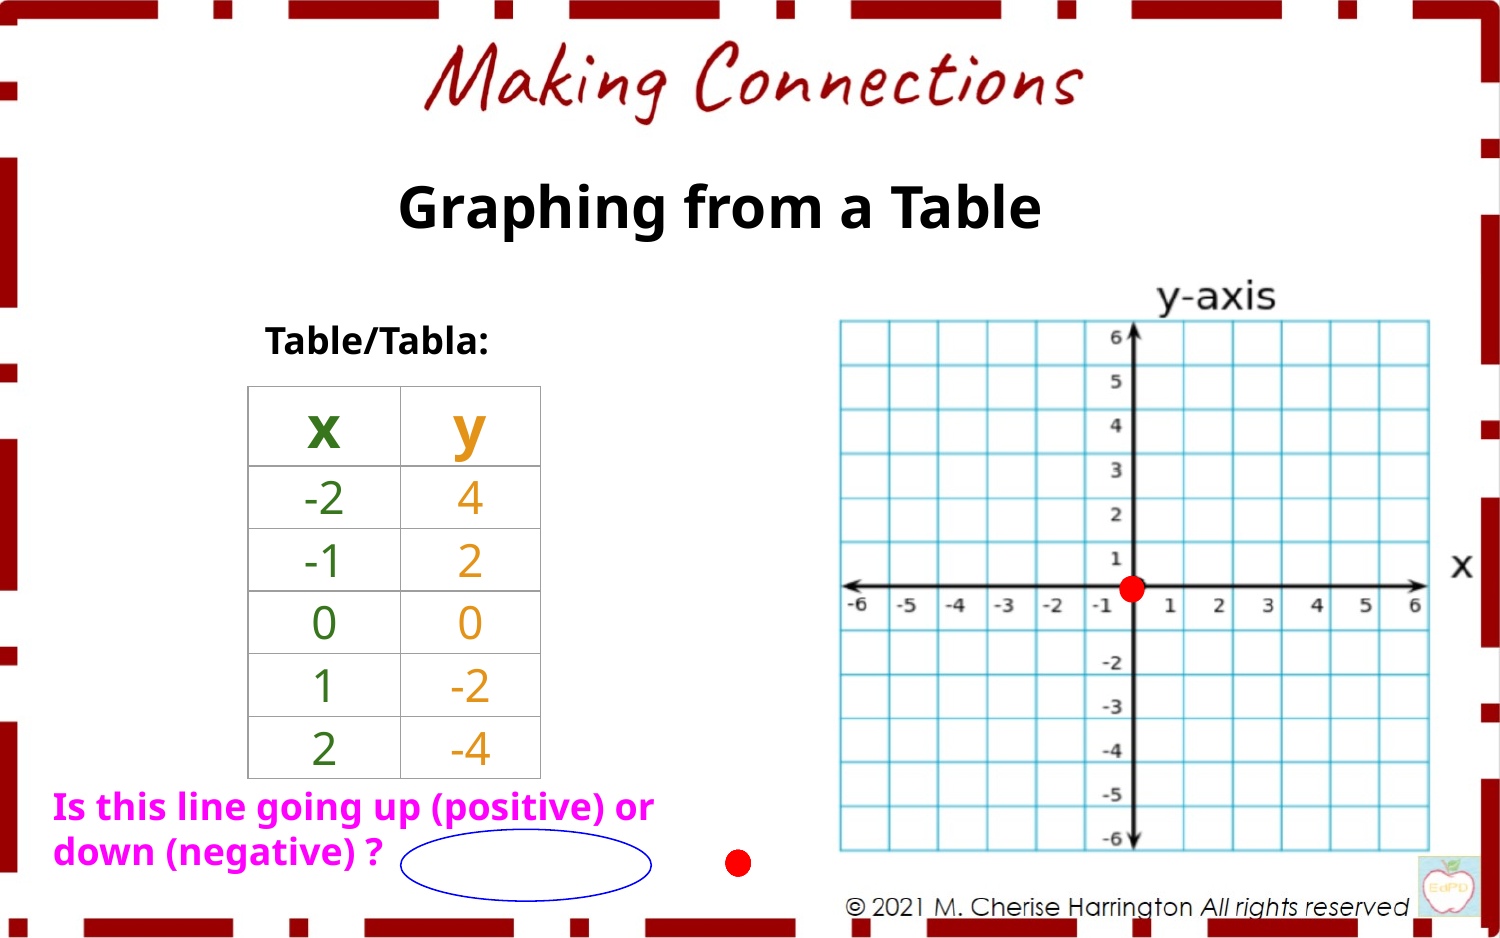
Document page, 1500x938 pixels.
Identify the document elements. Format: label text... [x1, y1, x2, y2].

text_box [726, 850, 751, 876]
table_cell 2 [249, 717, 400, 769]
table_cell 2 [401, 529, 540, 590]
table_cell -4 [401, 717, 540, 769]
text_box Is this line going up (positive) or down (negative) ? [39, 769, 676, 883]
table_cell -2 [249, 467, 400, 528]
table_cell -2 [401, 654, 540, 716]
text_box Table/Tabla: [251, 303, 559, 360]
table_cell -1 [249, 529, 400, 590]
table_header y [401, 387, 540, 465]
text_box [400, 829, 652, 902]
picture [0, 0, 1500, 938]
text_box Graphing from a Table [261, 156, 1180, 247]
table_cell 4 [401, 467, 540, 528]
text_box [1120, 576, 1144, 602]
table_cell 1 [249, 654, 400, 716]
table_header x [249, 387, 400, 465]
table_cell 0 [249, 592, 400, 653]
table_cell 0 [401, 592, 540, 653]
